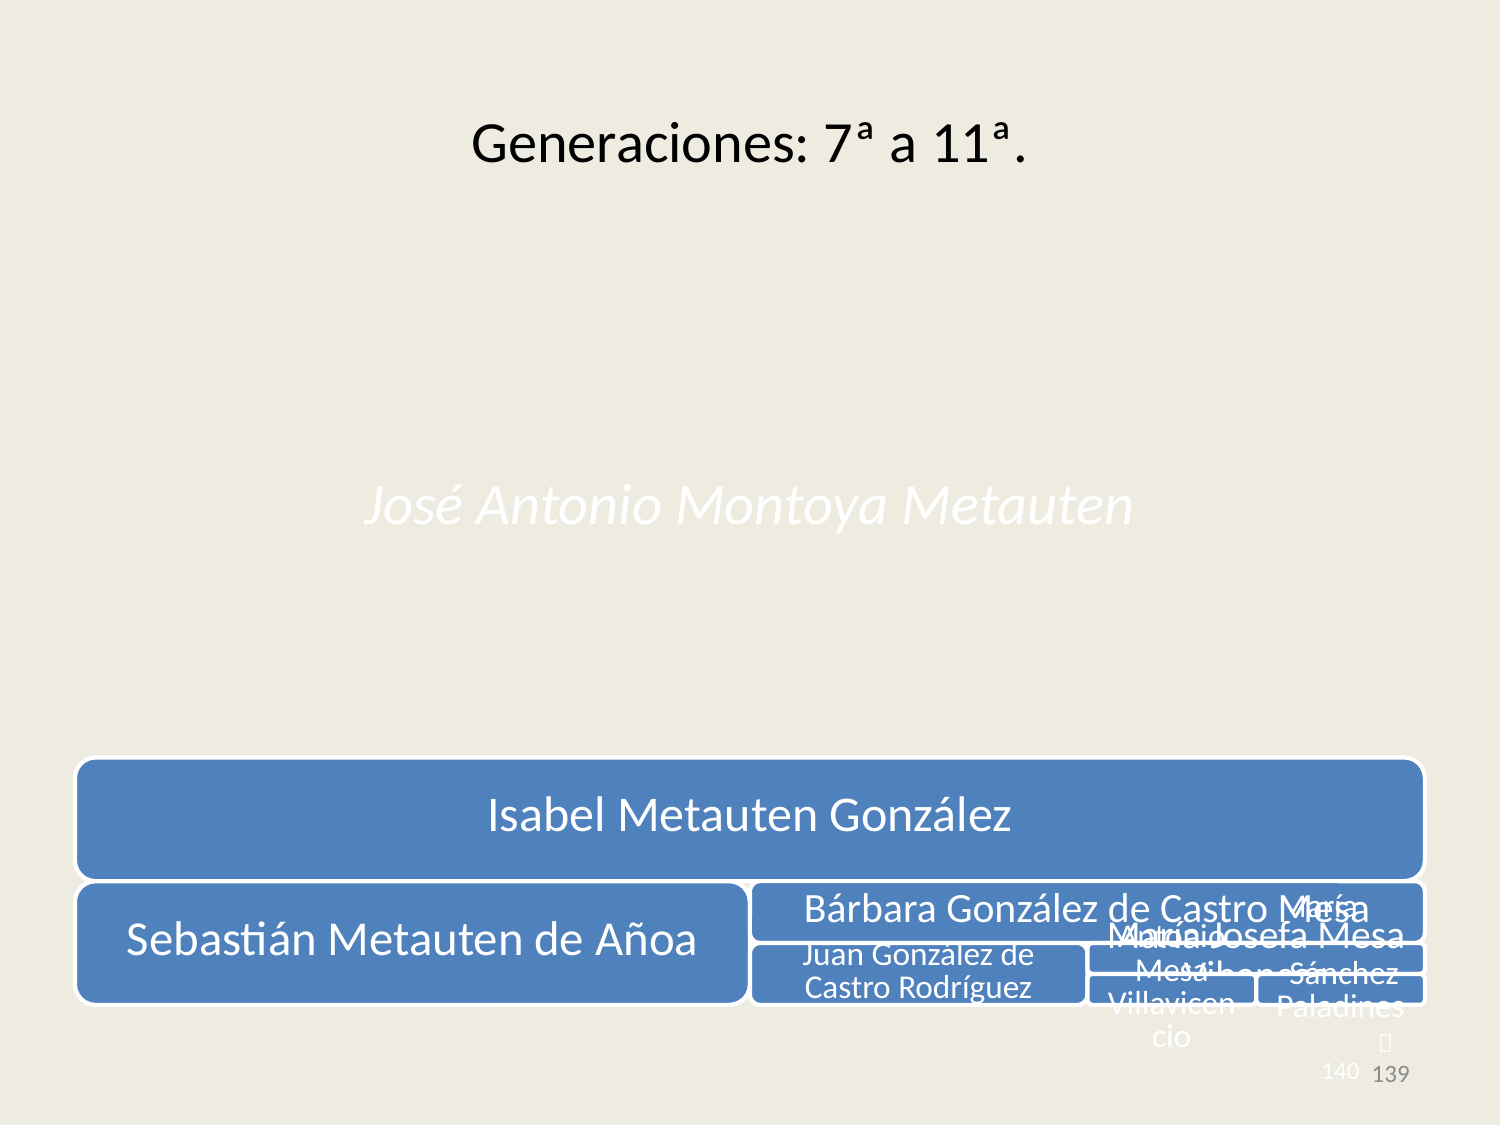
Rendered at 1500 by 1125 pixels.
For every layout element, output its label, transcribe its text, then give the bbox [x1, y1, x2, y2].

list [74, 262, 1426, 1006]
title Generaciones: 7ª a 11ª. [75, 45, 1425, 233]
slide_number 139 [1074, 1042, 1425, 1103]
